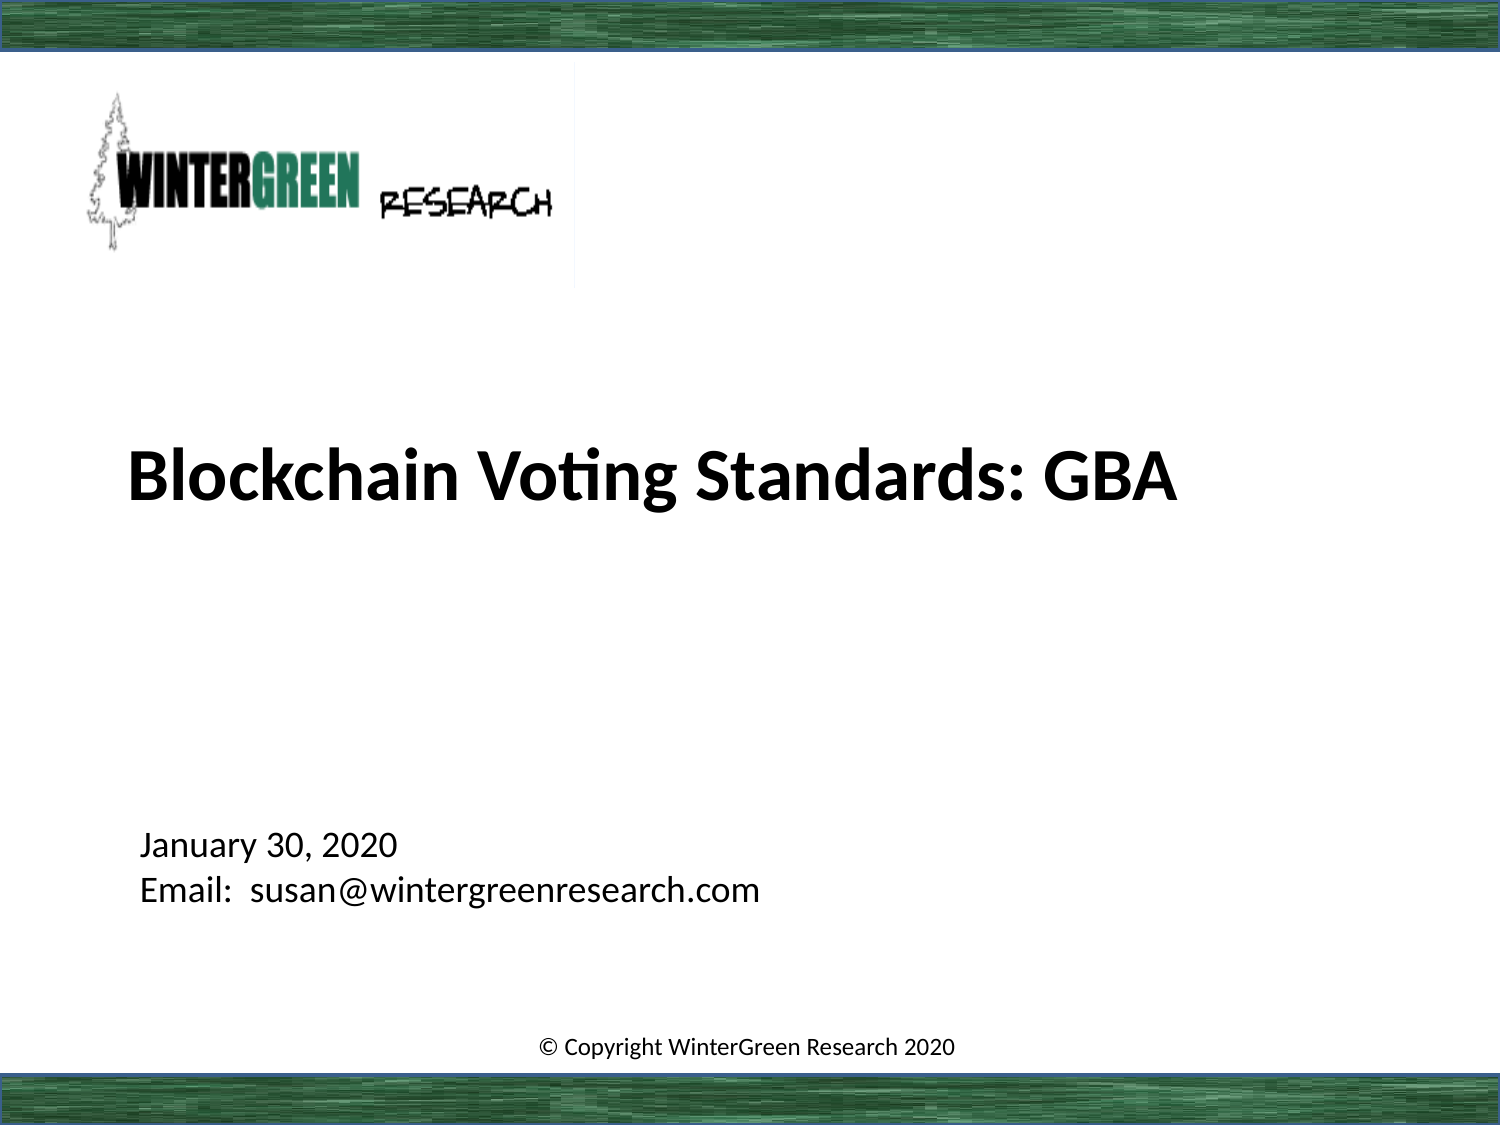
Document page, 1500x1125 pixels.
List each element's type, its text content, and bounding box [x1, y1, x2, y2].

picture [12, 62, 575, 288]
text_box January 30, 2020 Email: susan@wintergreenresearch.com [125, 812, 1075, 918]
footer © Copyright WinterGreen Research 2020 [512, 1015, 988, 1075]
title Blockchain Voting Standards: GBA [112, 349, 1388, 591]
